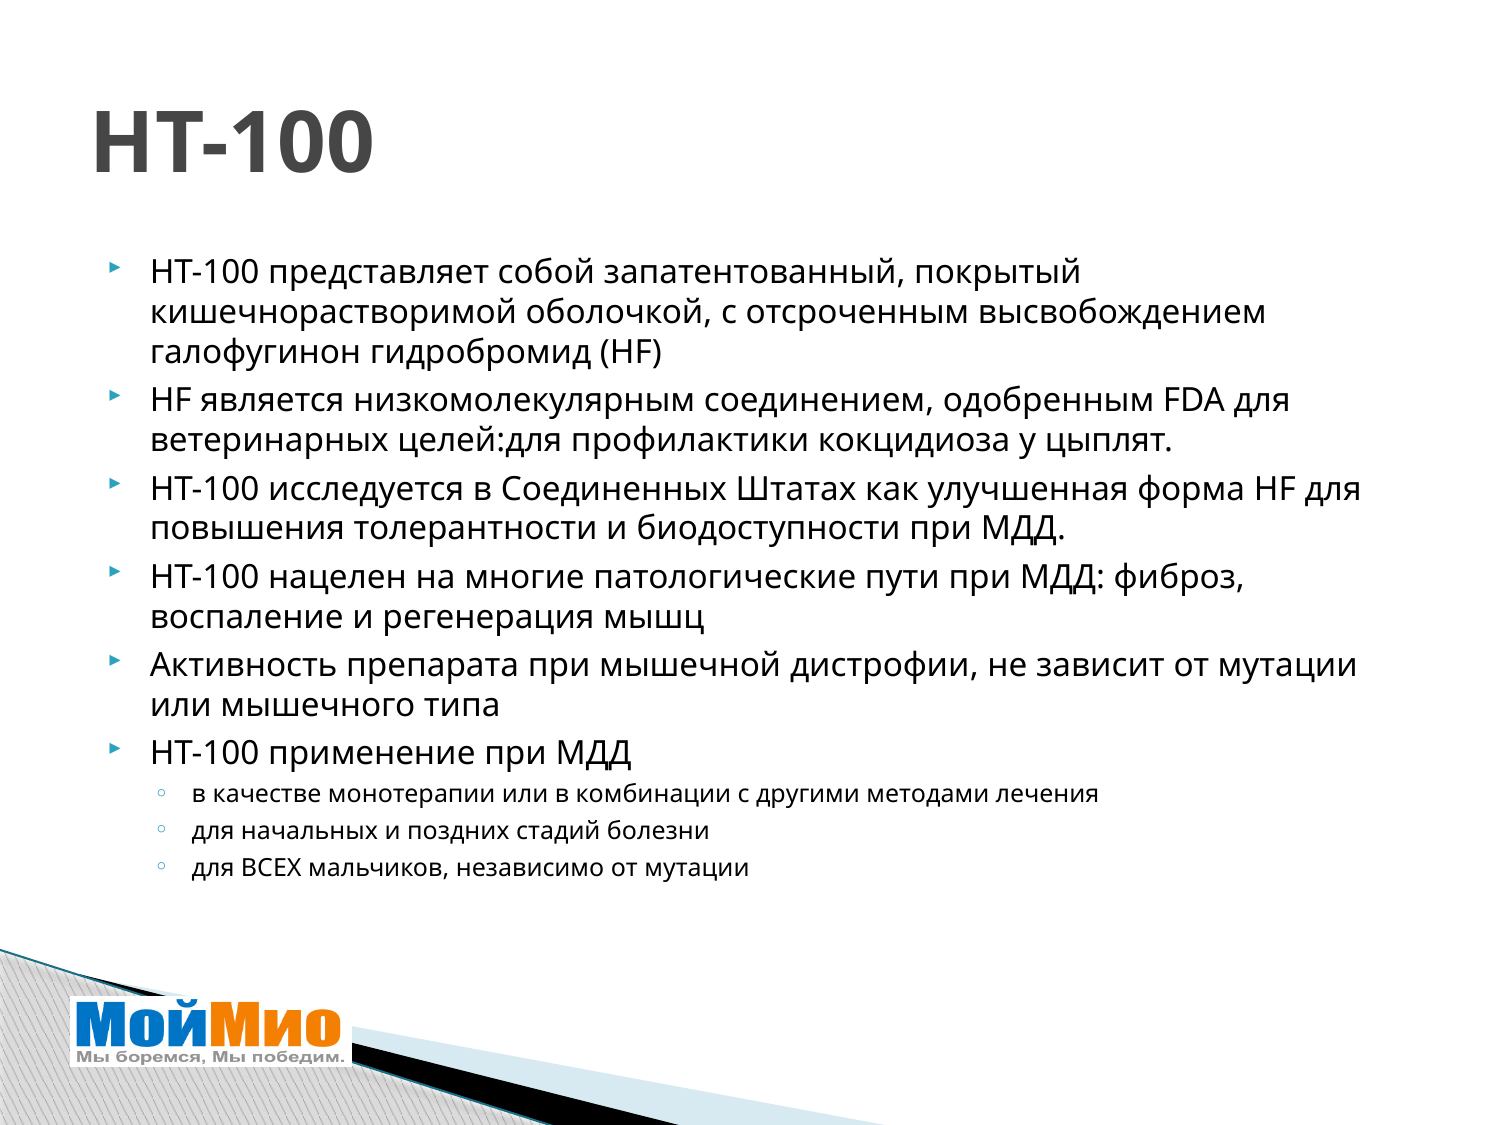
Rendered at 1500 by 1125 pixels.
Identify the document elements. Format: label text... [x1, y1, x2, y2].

list HT-100 представляет собой запатентованный, покрытый кишечнорастворимой оболочкой, с отсроченным высвобождением галофугинон гидробромид (HF) HF является низкомолекулярным соединением, одобренным FDA для ветеринарных целей:для профилактики кокцидиоза у цыплят. HT-100 исследуется в Соединенных Штатах как улучшенная форма HF для повышения толерантности и биодоступности при МДД. HT-100 нацелен на многие патологические пути при МДД: фиброз, воспаление и регенерация мышц Активность препарата при мышечной дистрофии, не зависит от мутации или мышечного типа HT-100 применение при МДД в качестве монотерапии или в комбинации с другими методами лечения для начальных и поздних стадий болезни для ВСЕХ мальчиков, независимо от мутации [75, 243, 1425, 1125]
picture [70, 995, 352, 1067]
title НТ-100 [75, 45, 1425, 233]
